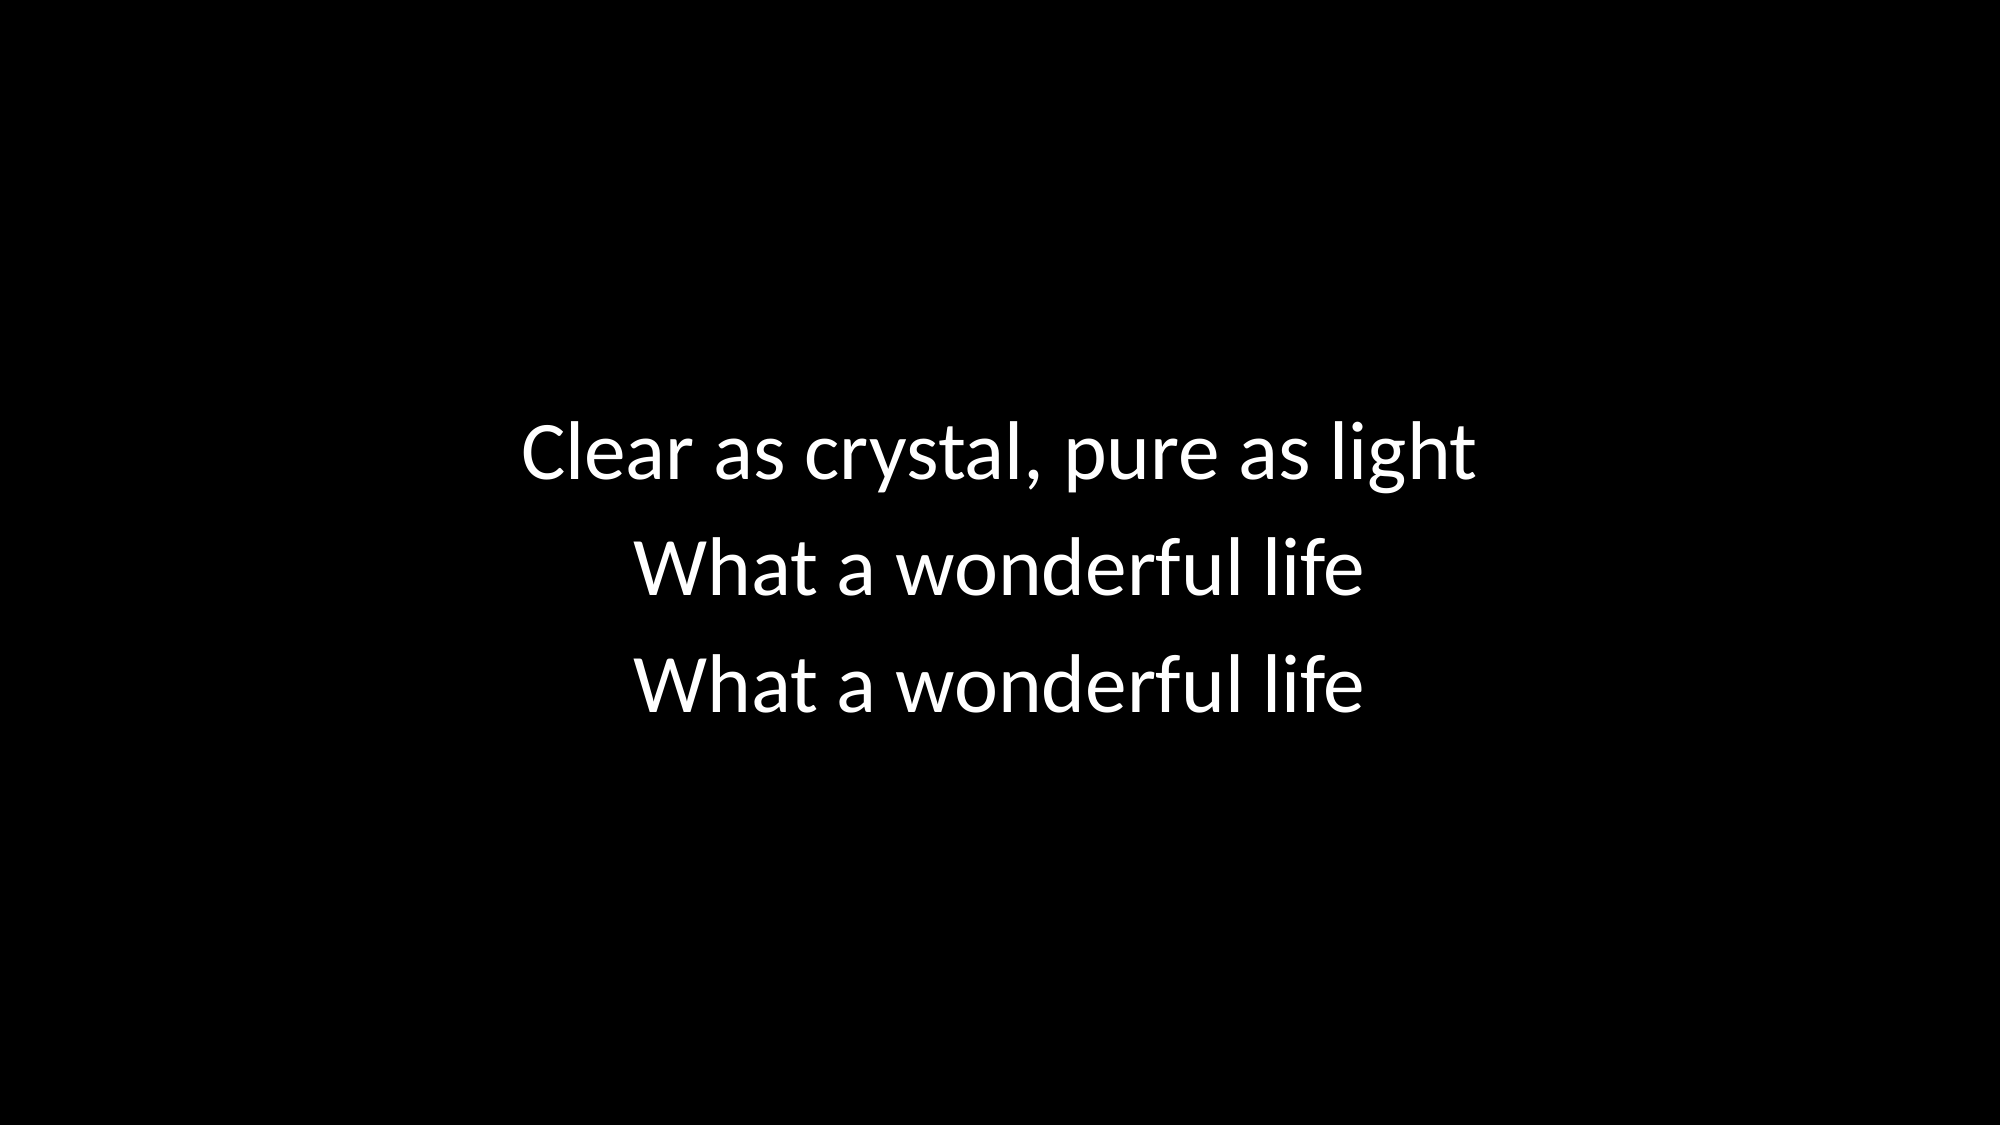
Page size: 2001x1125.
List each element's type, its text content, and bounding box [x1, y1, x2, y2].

subtitle Clear as crystal, pure as light What a wonderful life What a wonderful life [0, 0, 2000, 1125]
